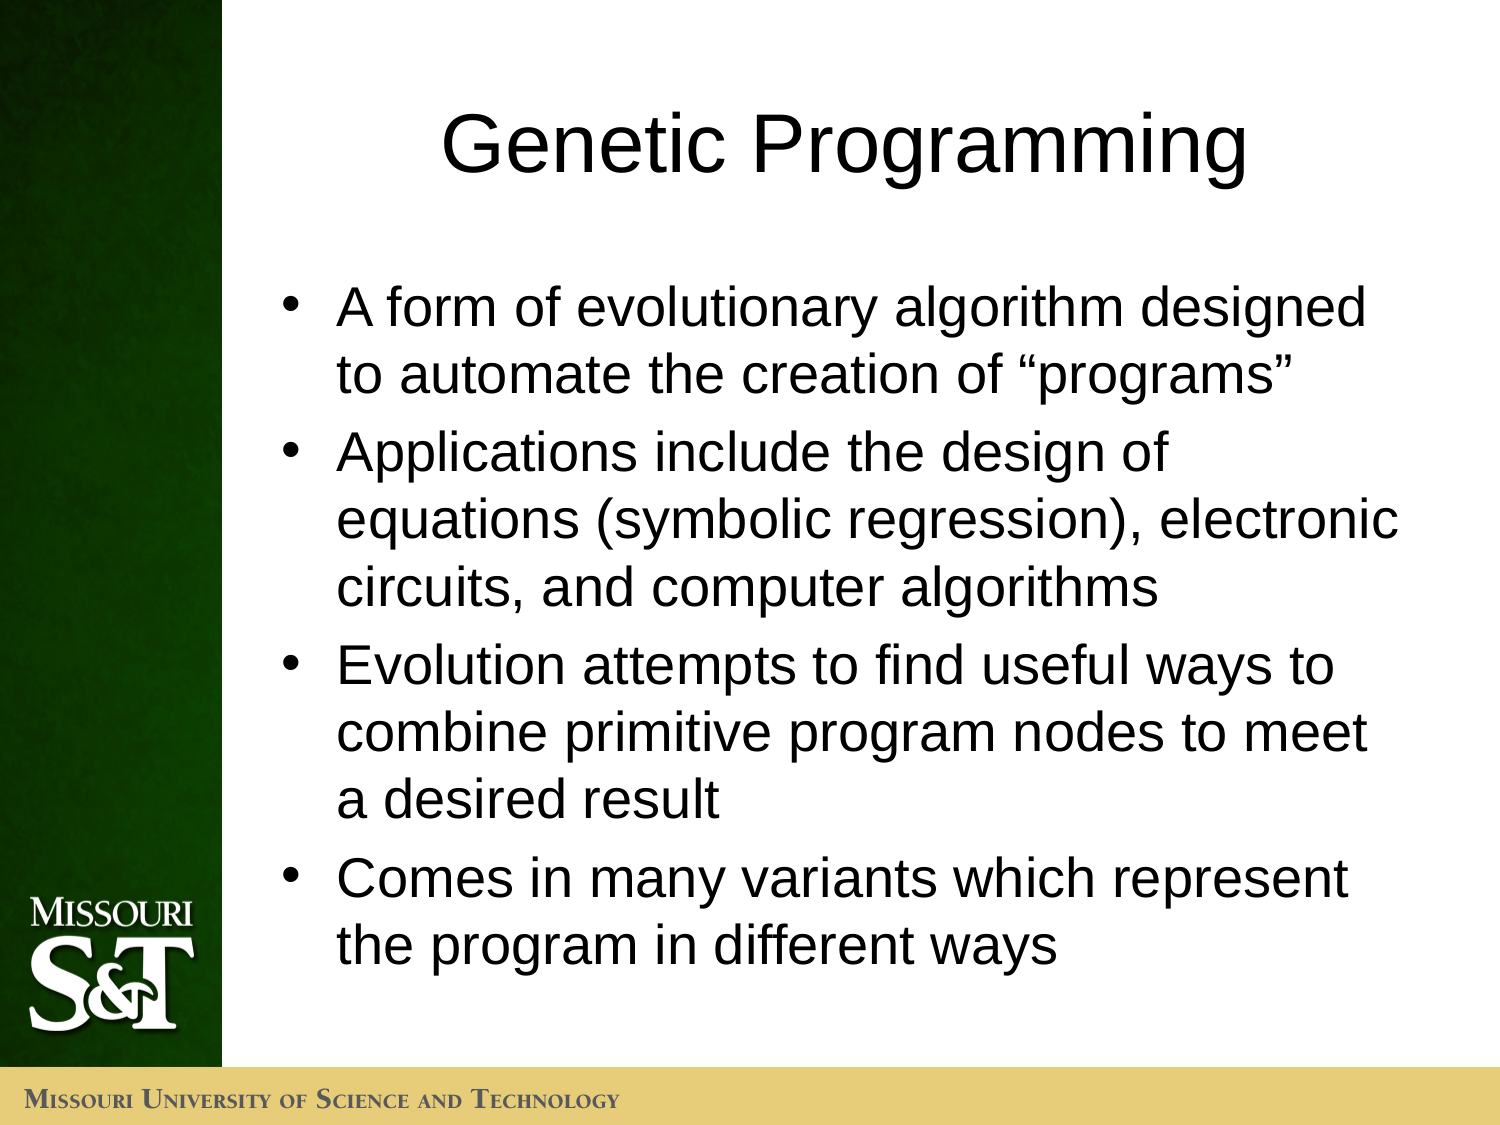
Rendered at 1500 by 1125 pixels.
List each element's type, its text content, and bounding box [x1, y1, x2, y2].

picture [0, 0, 1500, 1125]
title Genetic Programming [266, 45, 1425, 233]
list A form of evolutionary algorithm designed to automate the creation of “programs” Applications include the design of equations (symbolic regression), electronic circuits, and computer algorithms Evolution attempts to find useful ways to combine primitive program nodes to meet a desired result Comes in many variants which represent the program in different ways [266, 262, 1425, 1005]
